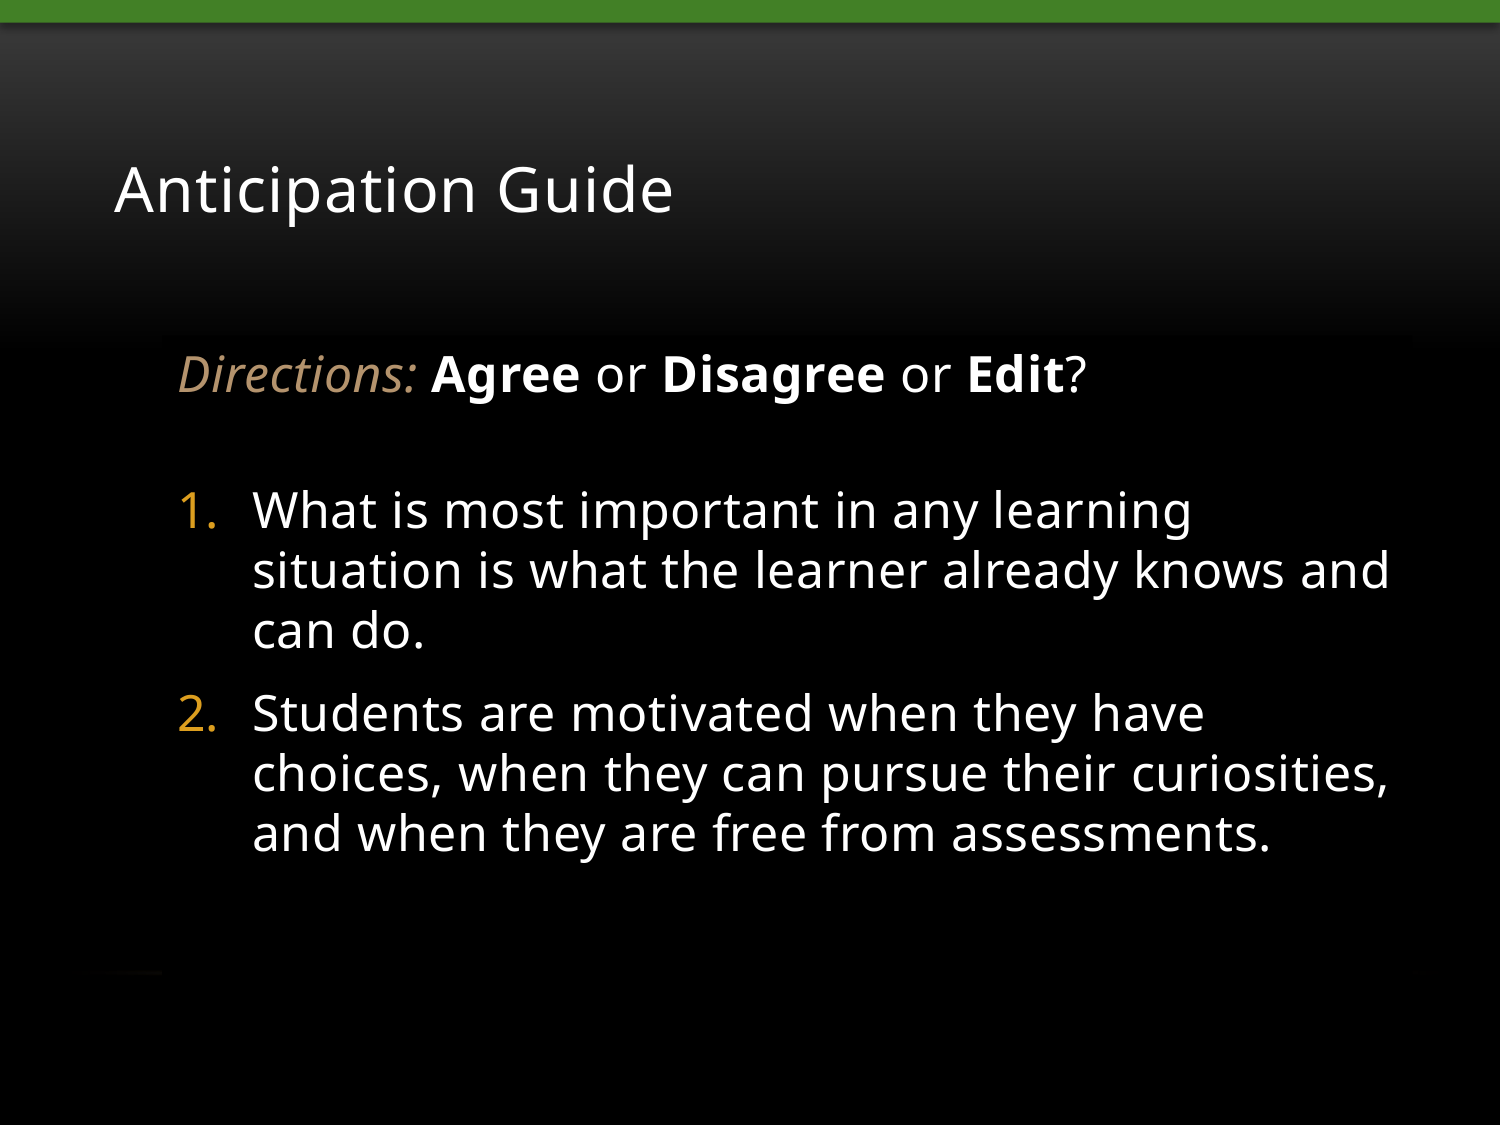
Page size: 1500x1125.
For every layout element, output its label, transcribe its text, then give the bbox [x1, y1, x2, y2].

picture [0, 23, 1500, 1125]
title Anticipation Guide [99, 45, 1400, 233]
list Directions: Agree or Disagree or Edit? What is most important in any learning situation is what the learner already knows and can do. Students are motivated when they have choices, when they can pursue their curiosities, and when they are free from assessments. [162, 335, 1413, 1112]
